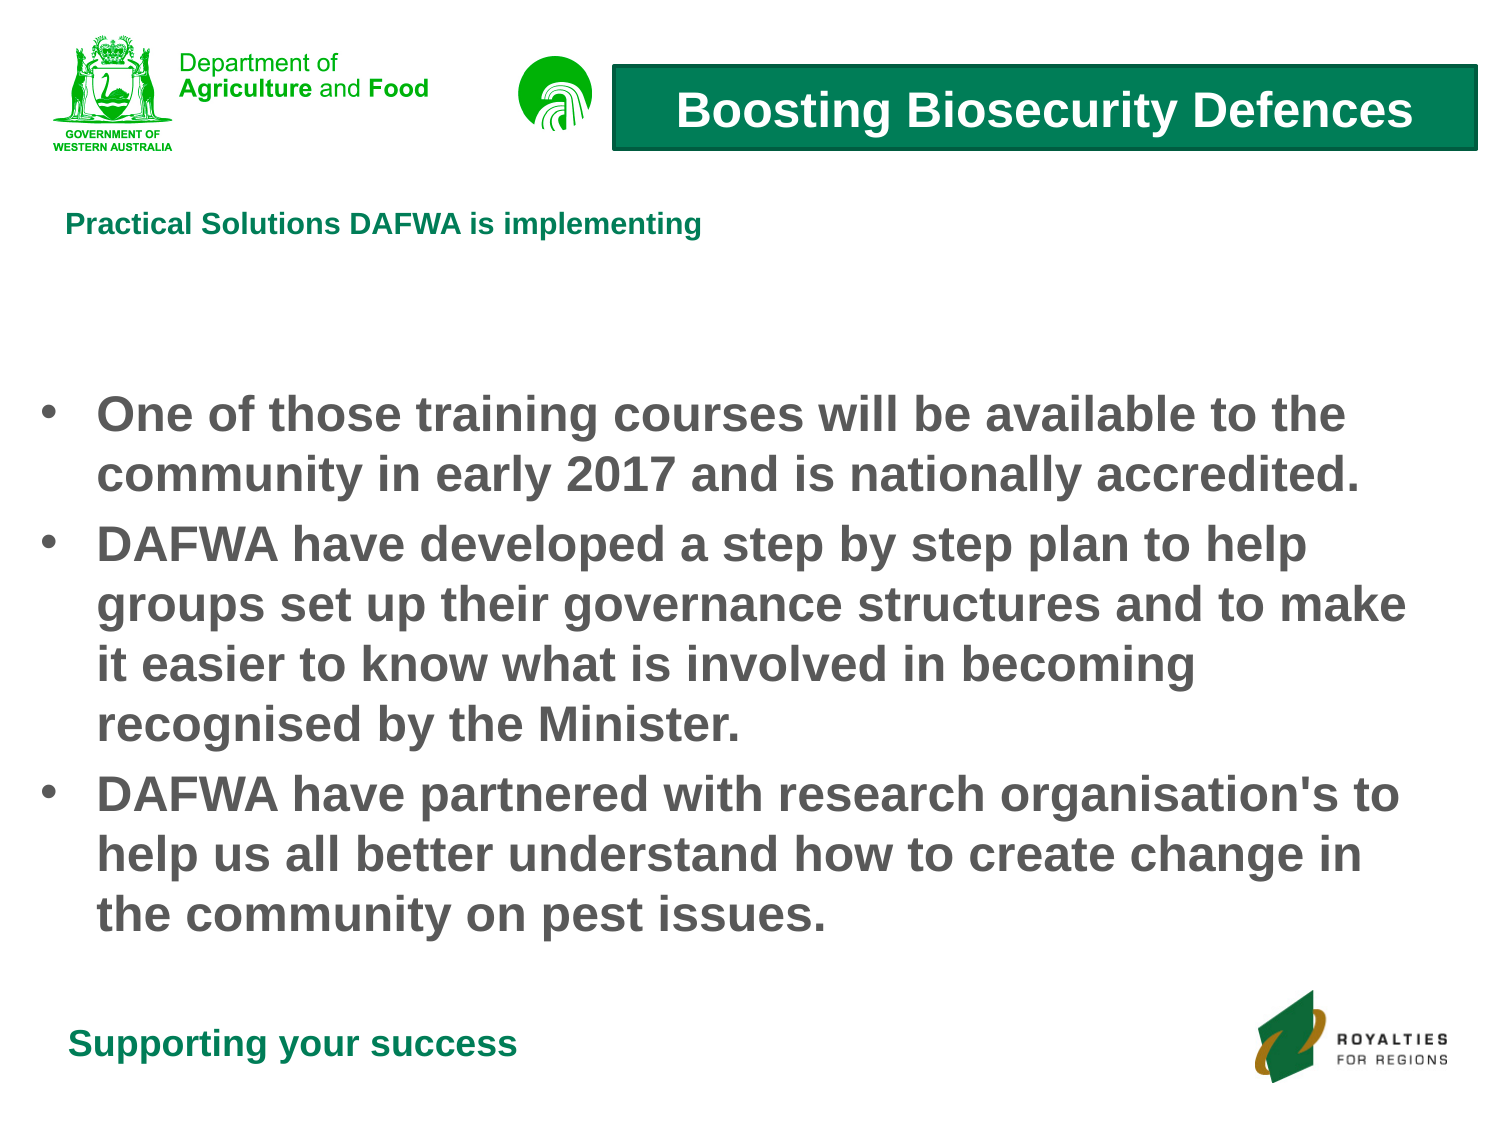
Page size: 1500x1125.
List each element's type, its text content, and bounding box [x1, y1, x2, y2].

text_box One of those training courses will be available to the community in early 2017 and is nationally accredited. DAFWA have developed a step by step plan to help groups set up their governance structures and to make it easier to know what is involved in becoming recognised by the Minister. DAFWA have partnered with research organisation's to help us all better understand how to create change in the community on pest issues. [40, 373, 1423, 1024]
title Practical Solutions DAFWA is implementing [64, 196, 1447, 398]
picture [53, 35, 592, 151]
picture [1255, 990, 1447, 1083]
